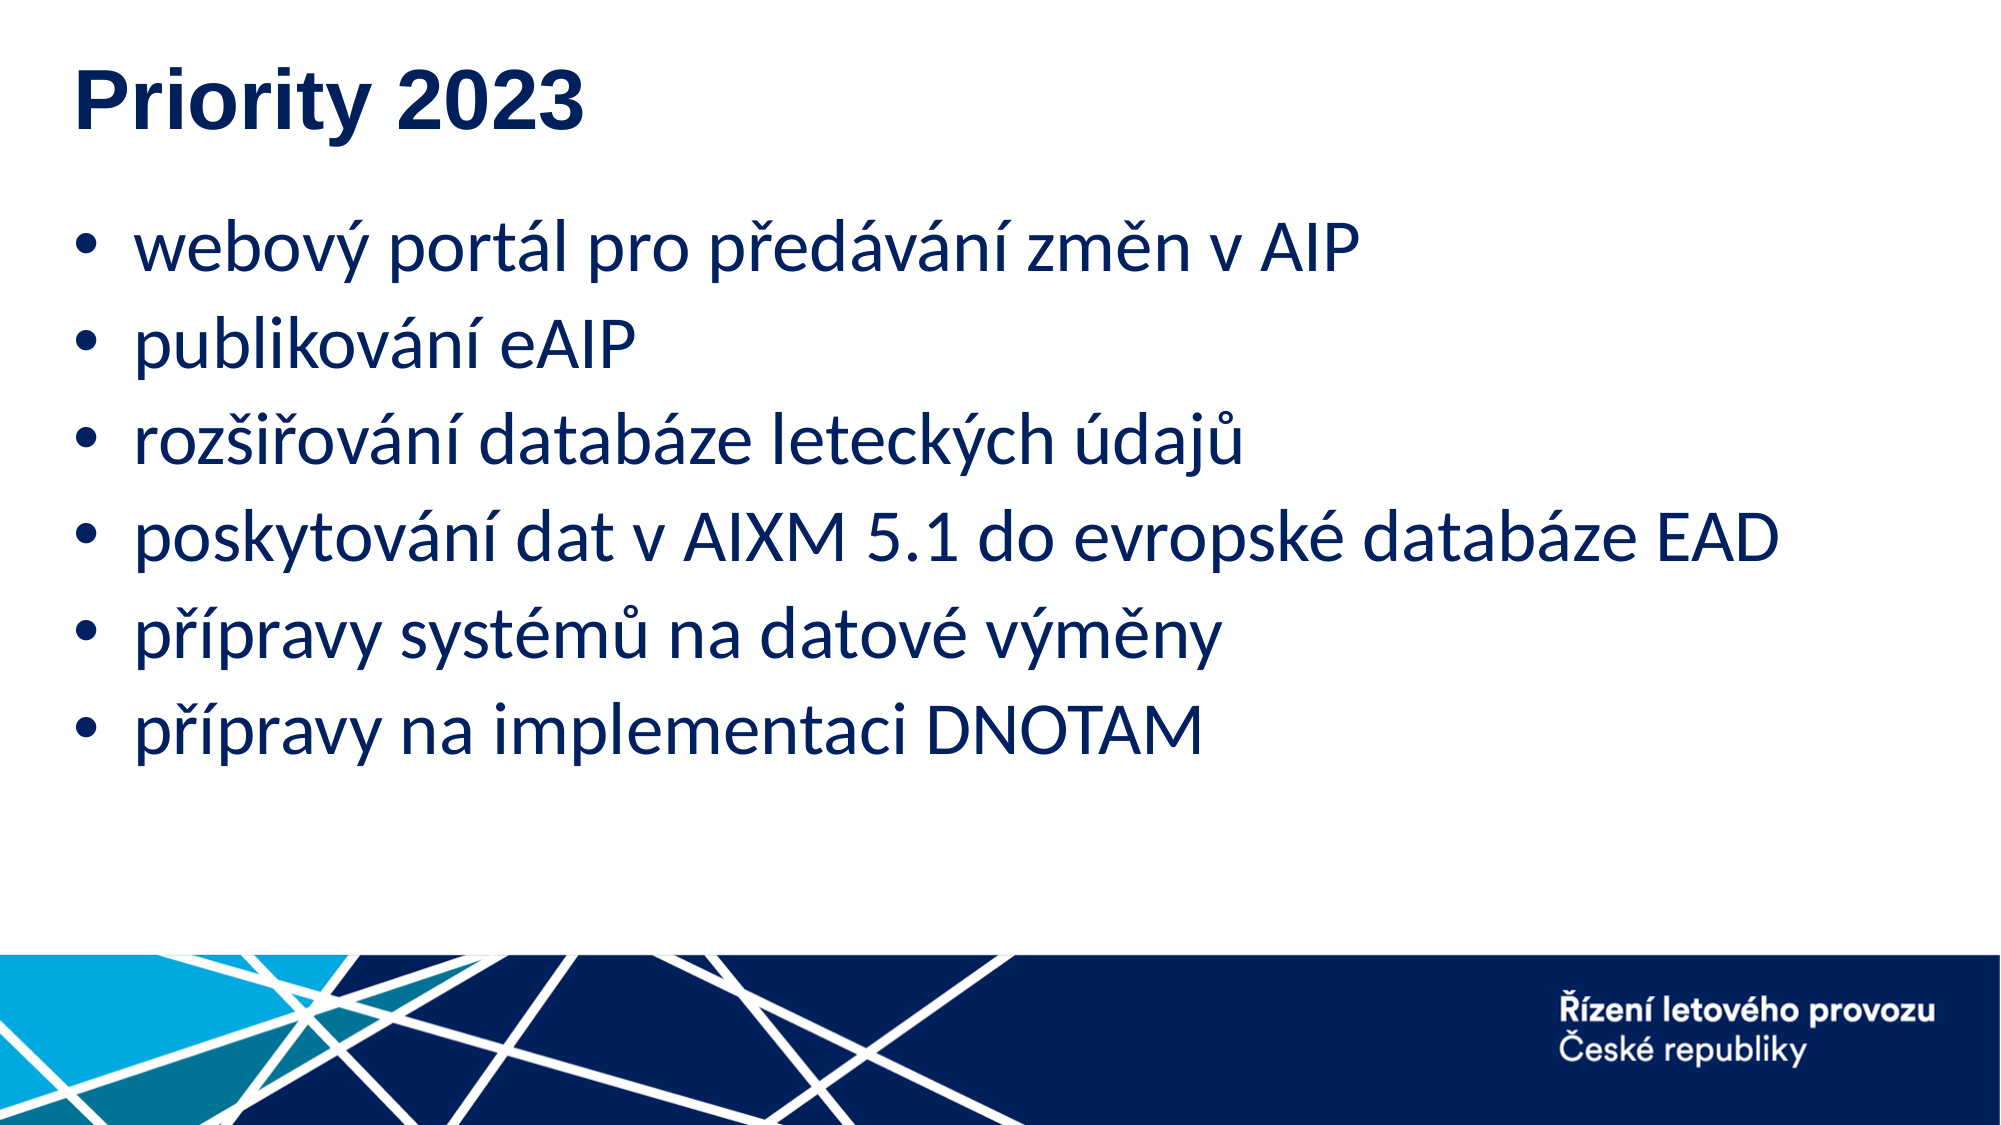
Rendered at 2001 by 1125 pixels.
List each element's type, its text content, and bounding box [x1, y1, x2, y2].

picture [0, 953, 2000, 1125]
list webový portál pro předávání změn v AIP publikování eAIP rozšiřování databáze leteckých údajů poskytování dat v AIXM 5.1 do evropské databáze EAD přípravy systémů na datové výměny přípravy na implementaci DNOTAM [59, 199, 1942, 959]
title Priority 2023 [59, 48, 1942, 167]
